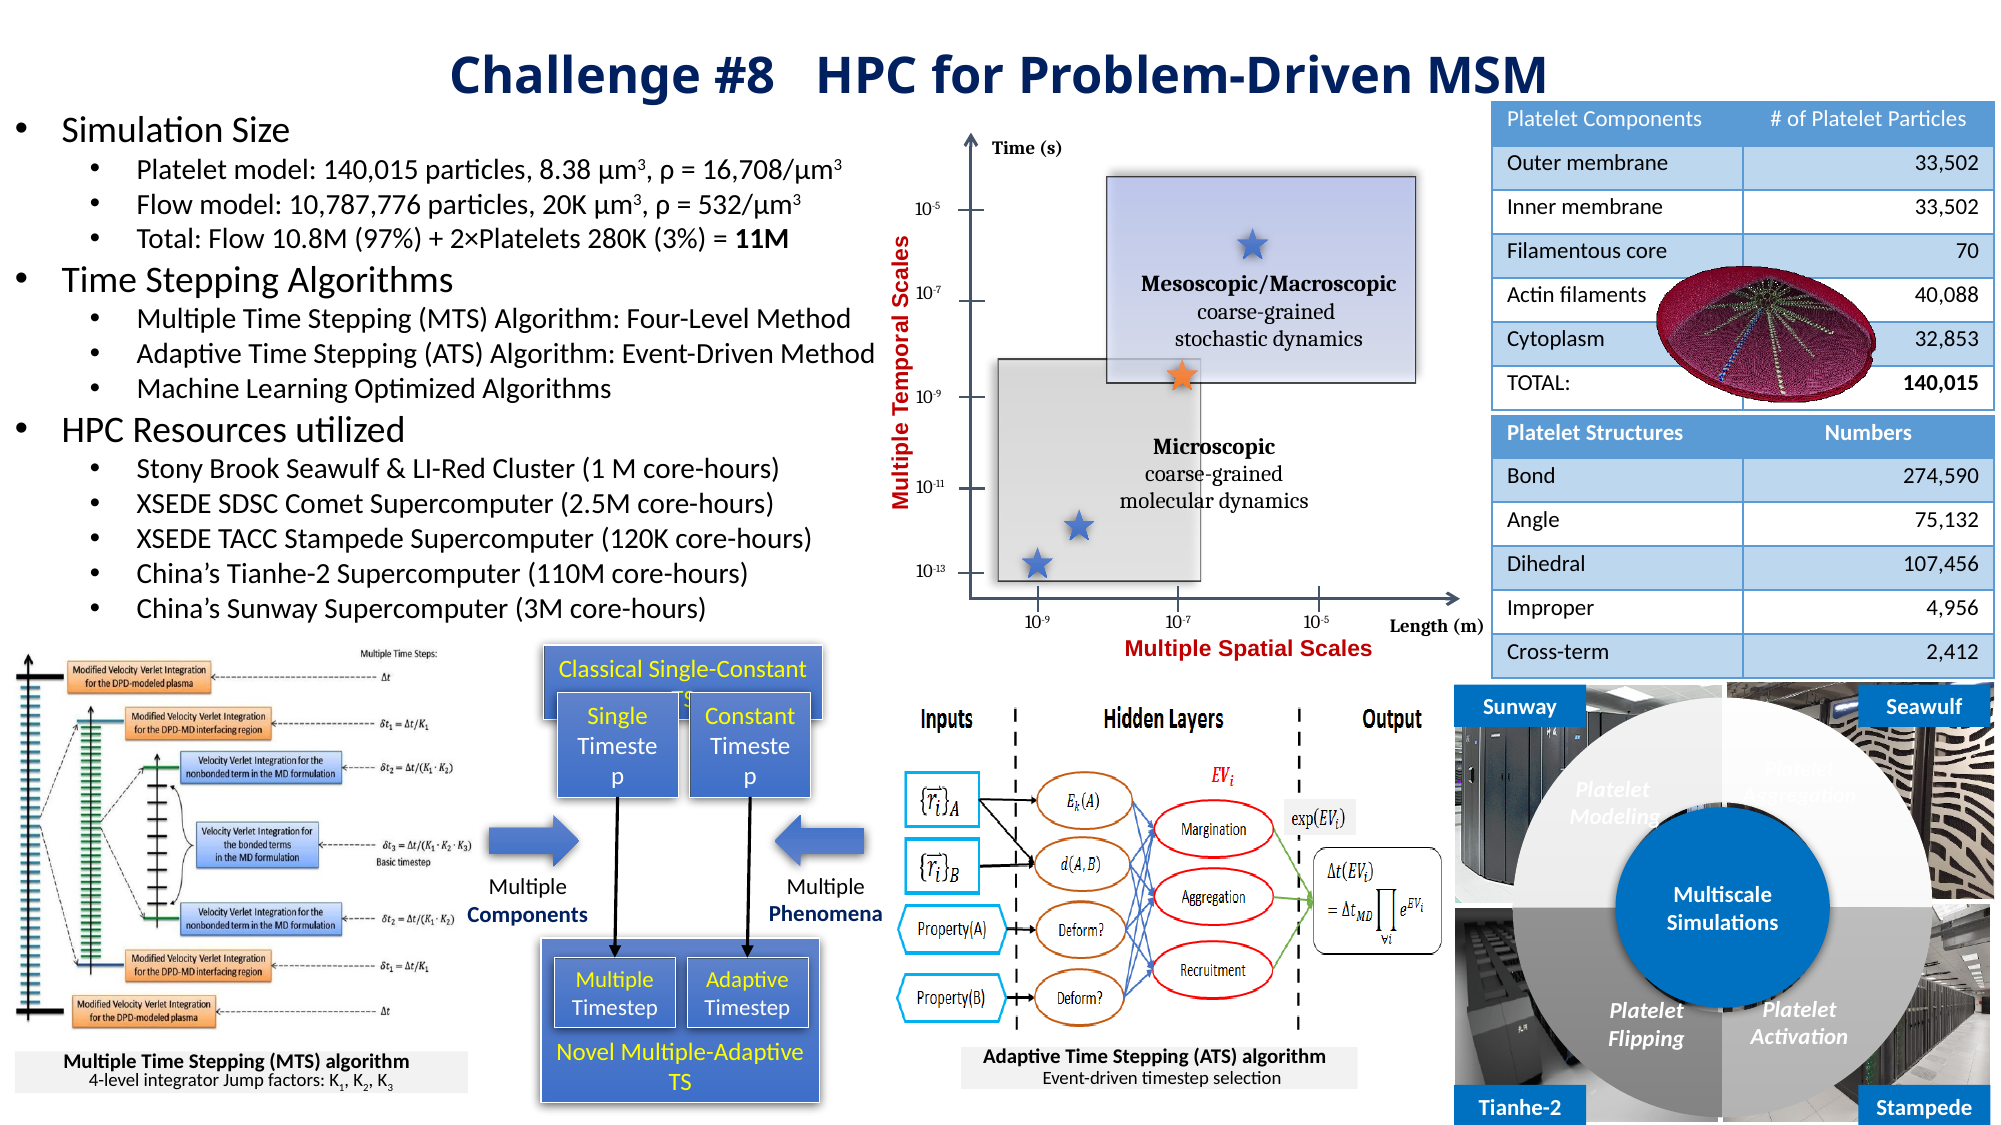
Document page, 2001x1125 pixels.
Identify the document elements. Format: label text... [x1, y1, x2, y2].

table_cell 274,590 [1744, 459, 1993, 501]
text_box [614, 776, 618, 958]
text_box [747, 776, 751, 958]
table_cell Dihedral [1501, 547, 1742, 589]
table_cell 40,088 [1878, 279, 1993, 321]
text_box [877, 128, 1501, 671]
table_cell Outer membrane [1501, 147, 1742, 189]
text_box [1454, 688, 1991, 1125]
table_cell Filamentous core [1501, 235, 1742, 277]
picture [1654, 264, 1878, 403]
table_cell 33,502 [1744, 191, 1993, 233]
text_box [543, 644, 823, 797]
table_cell Bond [1501, 459, 1742, 501]
table_cell Cross-term [1493, 635, 1742, 677]
text_box Simulation Size Platelet model: 140,015 particles, 8.38 μm3, ρ = 16,708/μm3 Flow model: 10,787,776 particles, 20K μm3, ρ = 532/μm3 Total: Flow 10.8M (97%) + 2×Platelets 280K (3%) = 11M Time Stepping Algorithms Multiple Time Stepping (MTS) Algorithm: Four-Level Method Adaptive Time Stepping (ATS) Algorithm: Event-Driven Method Machine Learning Optimized Algorithms HPC Resources utilized Stony Brook Seawulf & LI-Red Cluster (1 M core-hours) XSEDE SDSC Comet Supercomputer (2.5M core-hours) XSEDE TACC Stampede Supercomputer (120K core-hours) China’s Tianhe-2 Supercomputer (110M core-hours) China’s Sunway Supercomputer (3M core-hours) [0, 97, 1534, 632]
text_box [450, 814, 606, 936]
table_cell Inner membrane [1501, 191, 1742, 233]
table_cell Cytoplasm [1501, 323, 1654, 365]
table_cell 2,412 [1744, 635, 1993, 677]
table_cell TOTAL: [1501, 367, 1742, 409]
table_header Platelet Structures [1501, 417, 1742, 457]
table_cell 107,456 [1744, 547, 1993, 589]
text_box Challenge #8 HPC for Problem-Driven MSM [362, 12, 1638, 101]
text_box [748, 815, 904, 935]
table_header # of Platelet Particles [1744, 103, 1993, 145]
table_cell Angle [1501, 503, 1742, 545]
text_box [1454, 682, 1995, 1125]
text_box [5, 637, 478, 1097]
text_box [895, 691, 1448, 1092]
table_cell 33,502 [1744, 147, 1993, 189]
table_cell 75,132 [1744, 503, 1993, 545]
table_cell Actin filaments [1501, 279, 1654, 321]
table_header Numbers [1744, 417, 1993, 457]
table_cell 140,015 [1744, 367, 1993, 409]
table_cell 4,956 [1744, 591, 1993, 633]
table_cell 70 [1744, 235, 1993, 277]
table_cell 32,853 [1878, 323, 1993, 365]
table_cell Improper [1501, 591, 1742, 633]
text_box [540, 937, 820, 1092]
table_header Platelet Components [1493, 103, 1742, 145]
